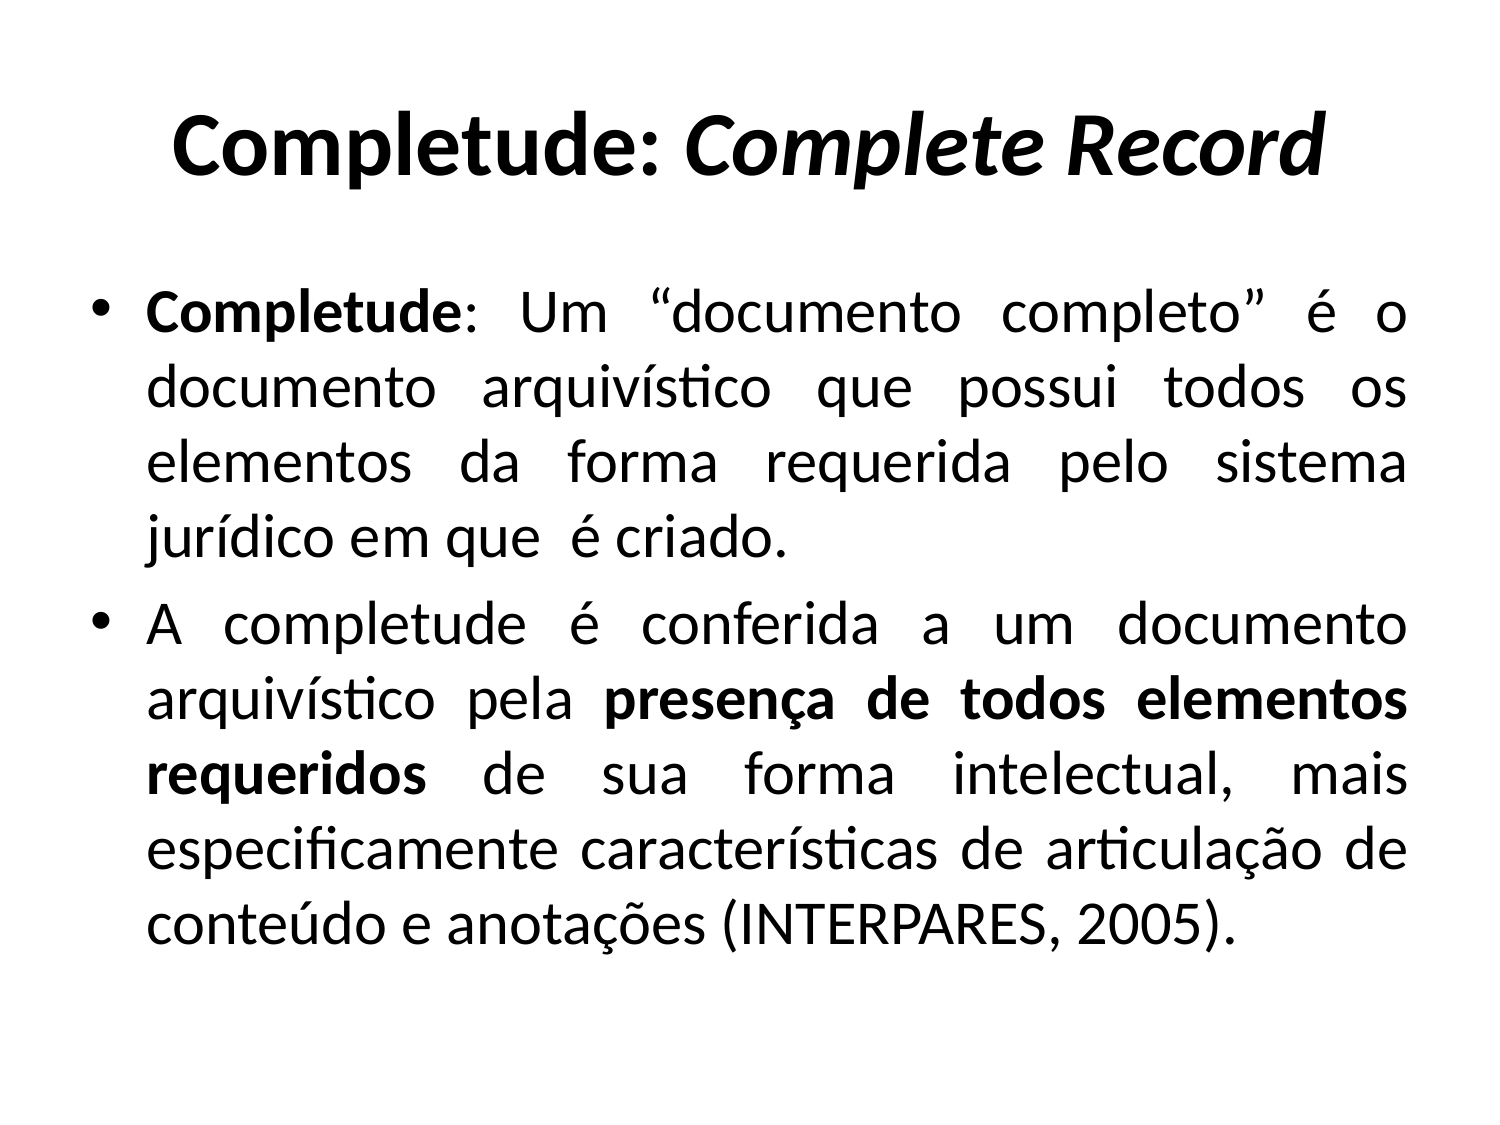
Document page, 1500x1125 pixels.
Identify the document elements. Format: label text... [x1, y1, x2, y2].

title Completude: Complete Record [75, 45, 1425, 233]
list Completude: Um “documento completo” é o documento arquivístico que possui todos os elementos da forma requerida pelo sistema jurídico em que é criado. A completude é conferida a um documento arquivístico pela presença de todos elementos requeridos de sua forma intelectual, mais especificamente características de articulação de conteúdo e anotações (INTERPARES, 2005). [75, 262, 1425, 1043]
